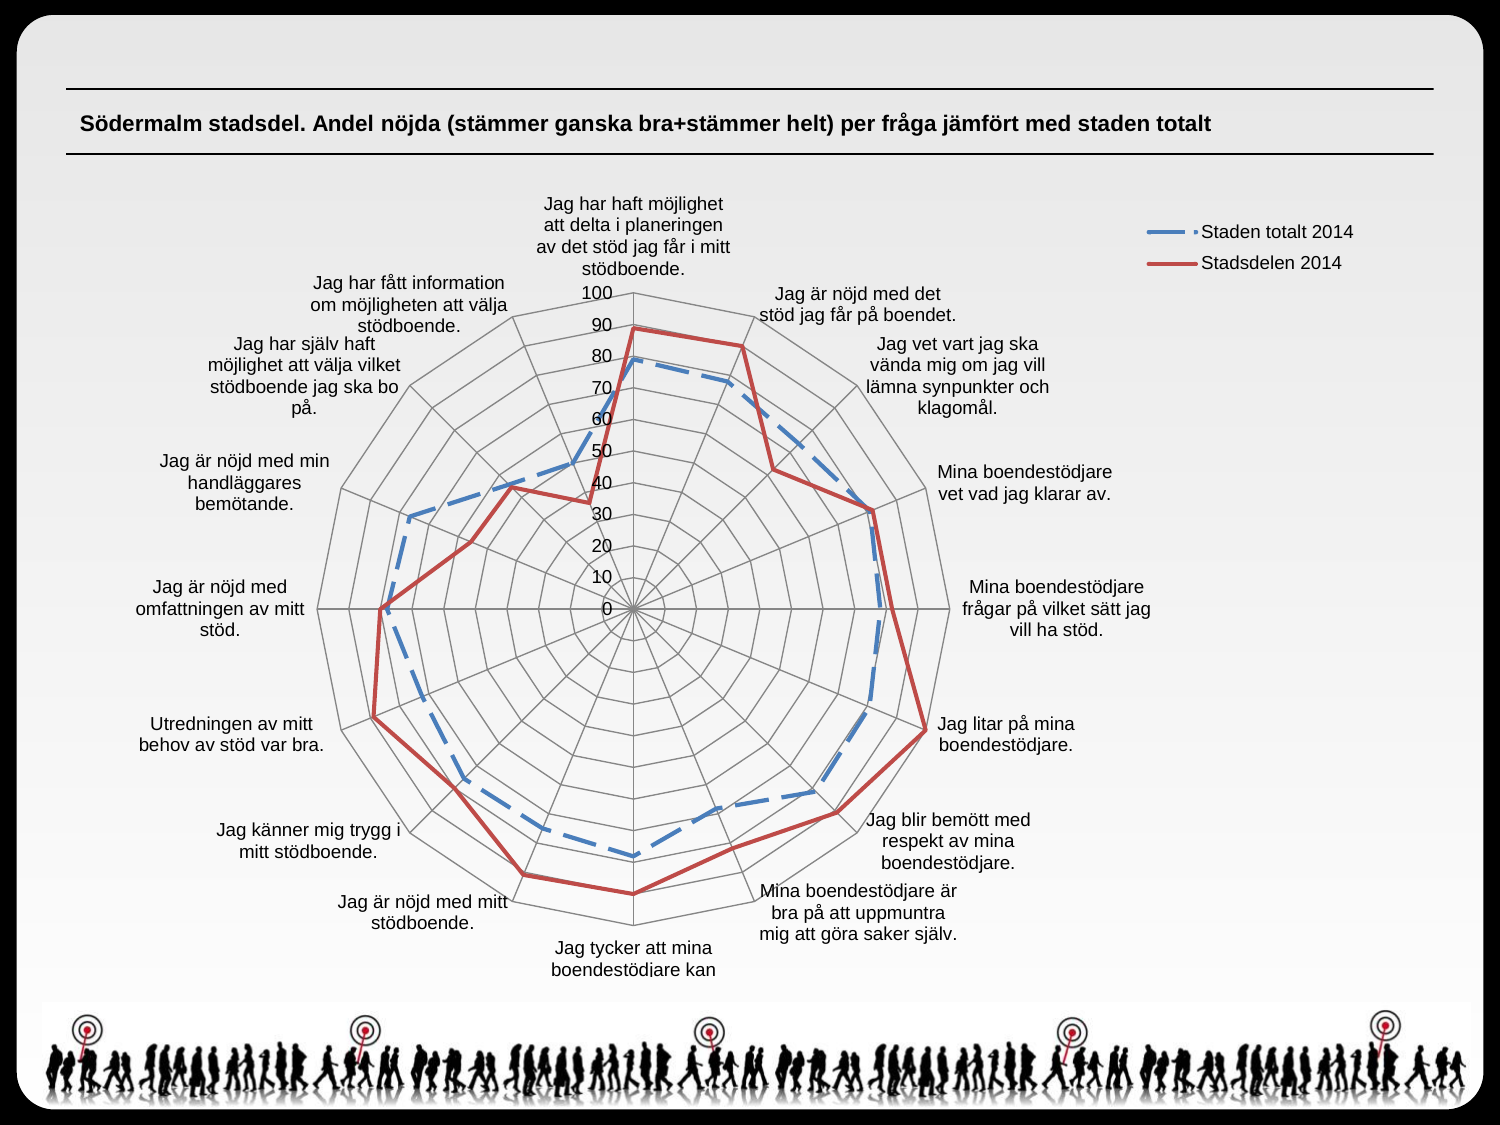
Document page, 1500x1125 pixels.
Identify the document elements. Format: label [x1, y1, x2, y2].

picture [61, 80, 1434, 977]
picture [42, 1002, 1471, 1109]
